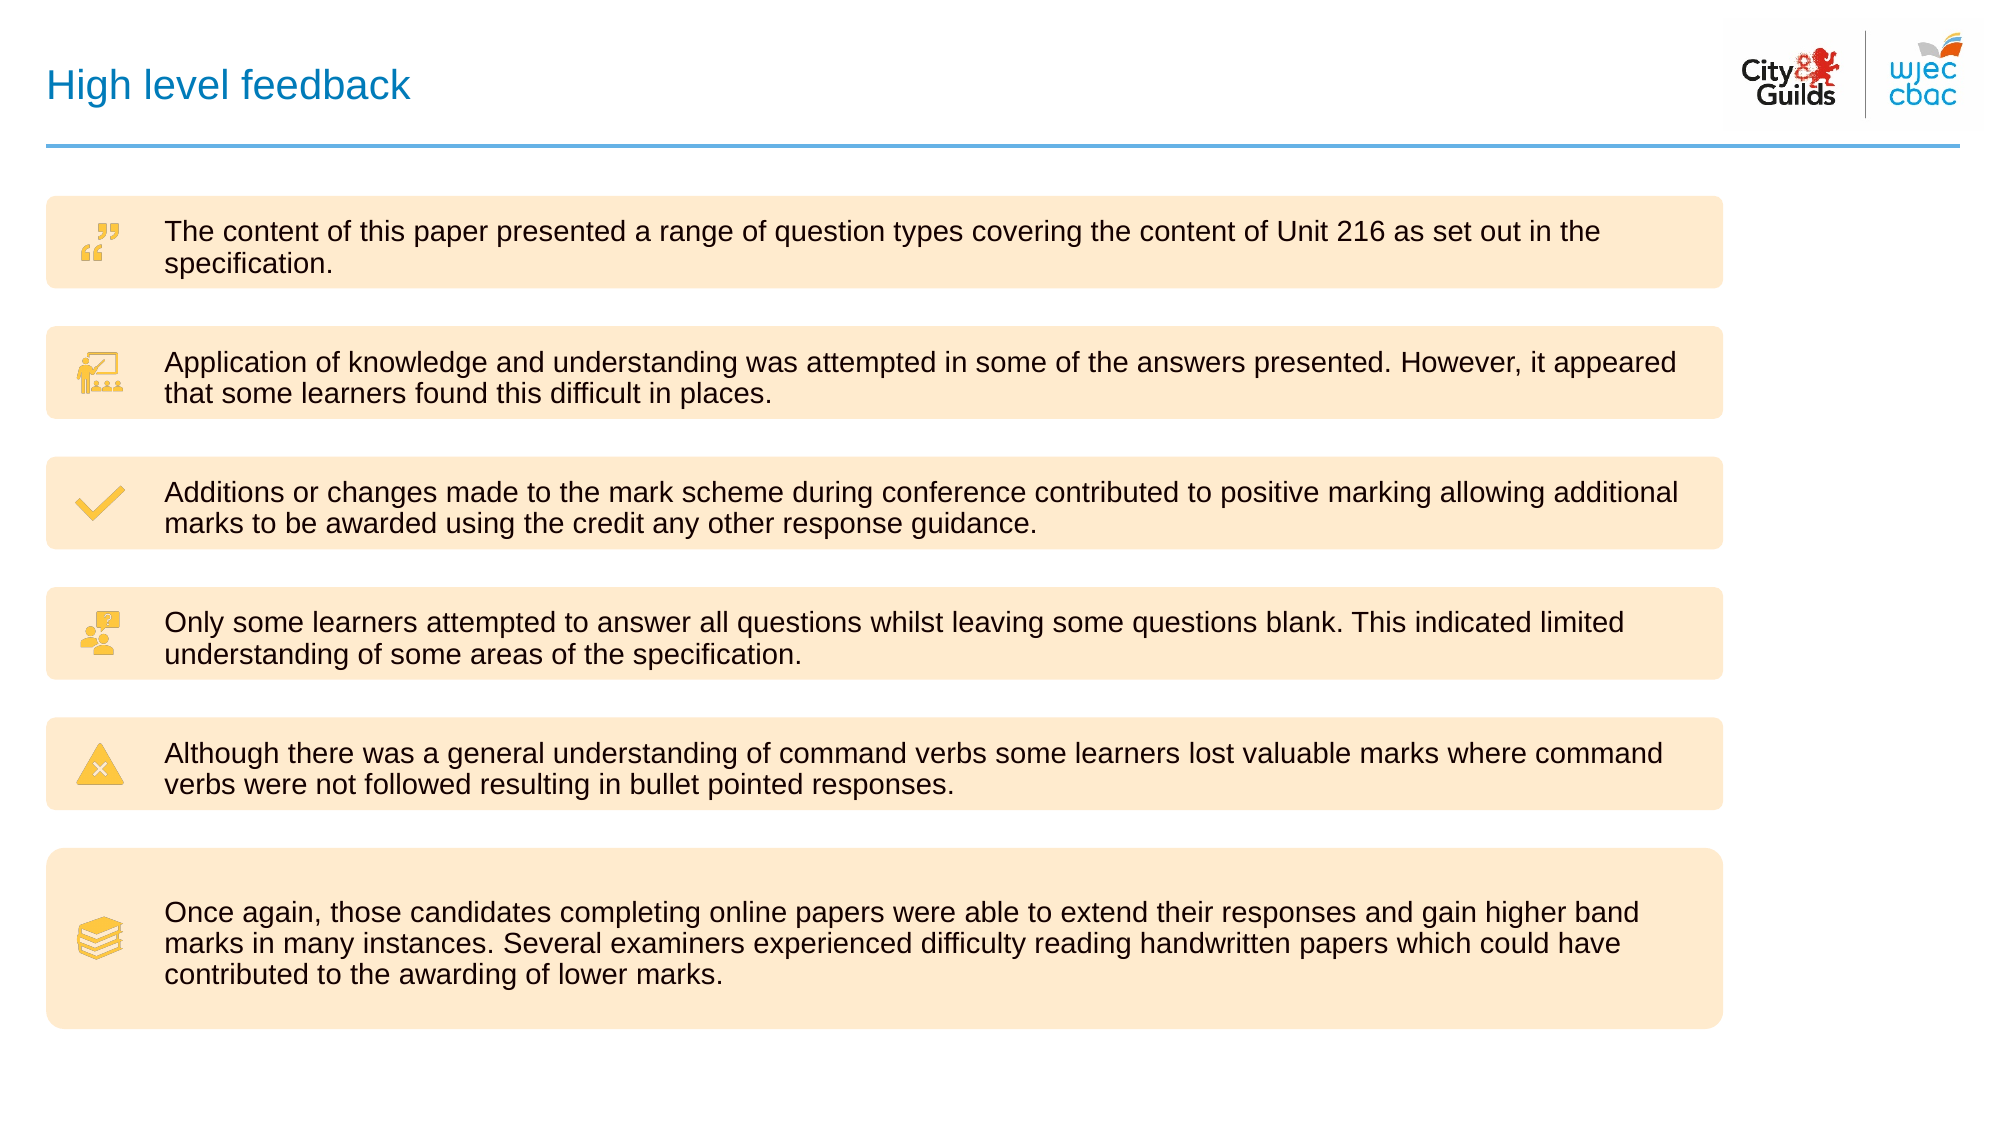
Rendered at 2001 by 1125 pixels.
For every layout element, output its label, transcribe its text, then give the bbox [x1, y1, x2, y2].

title High level feedback [46, 34, 1724, 108]
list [46, 183, 1724, 1041]
picture [1723, 18, 1984, 131]
